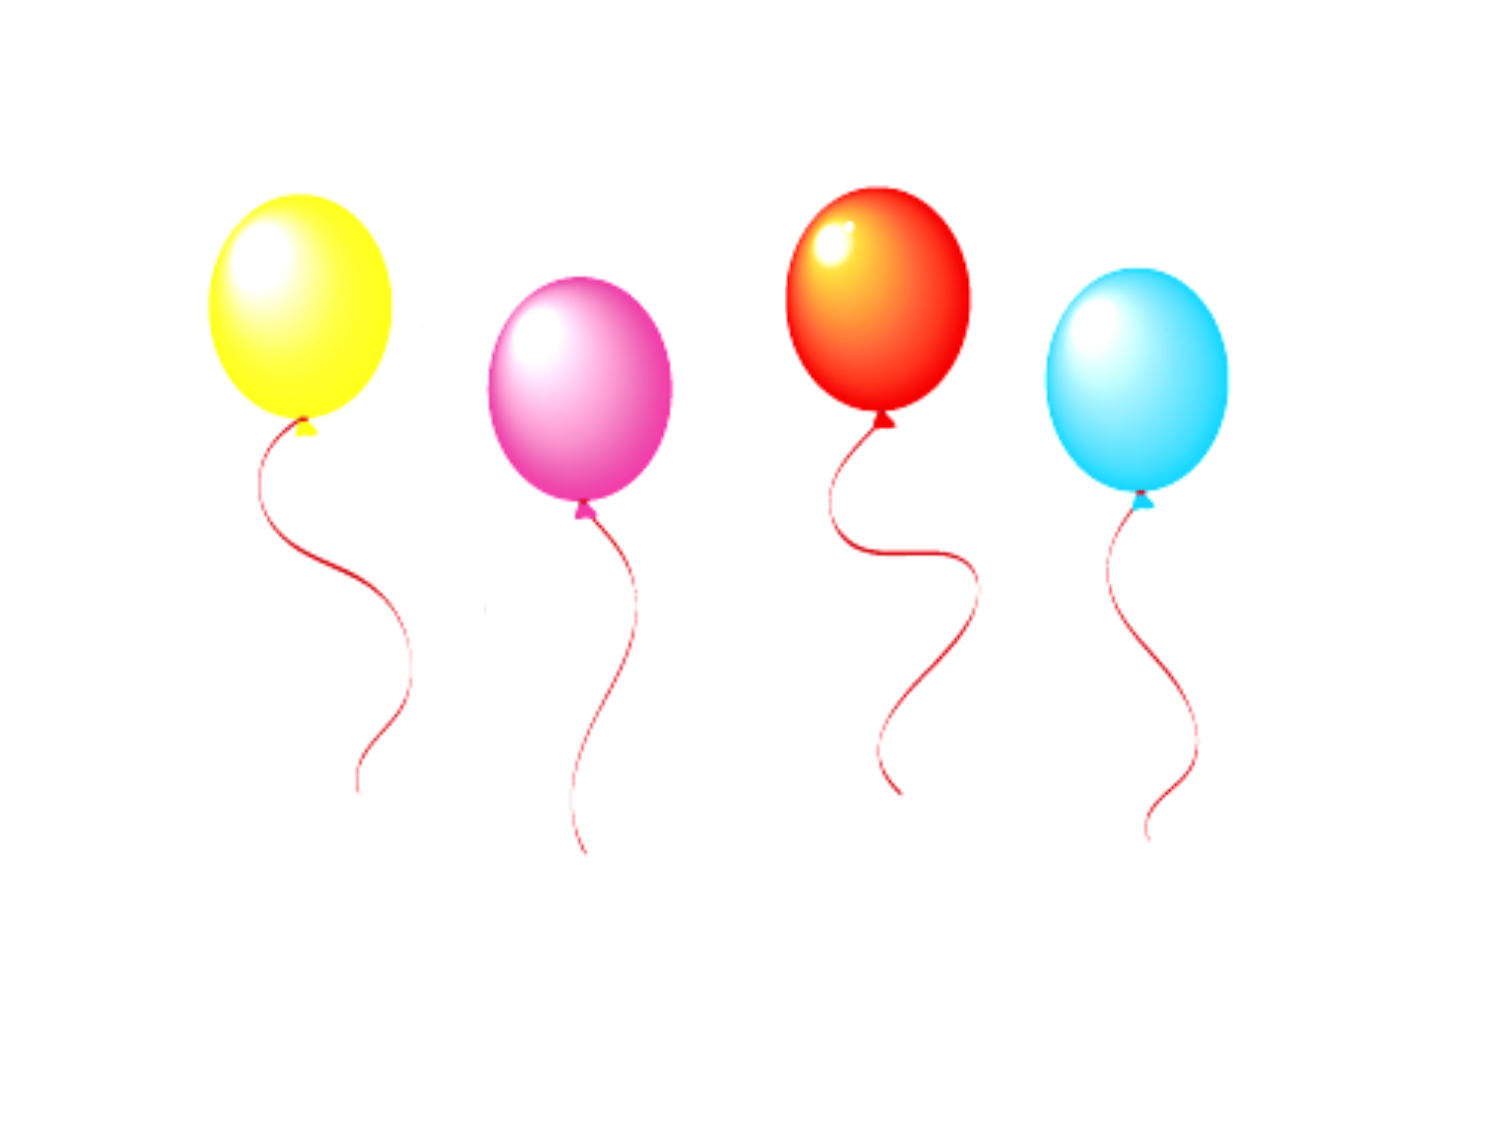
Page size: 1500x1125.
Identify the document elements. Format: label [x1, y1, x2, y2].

text_box [1012, 101, 1241, 988]
text_box [206, 106, 455, 993]
picture [483, 121, 678, 1008]
picture [785, 101, 982, 988]
